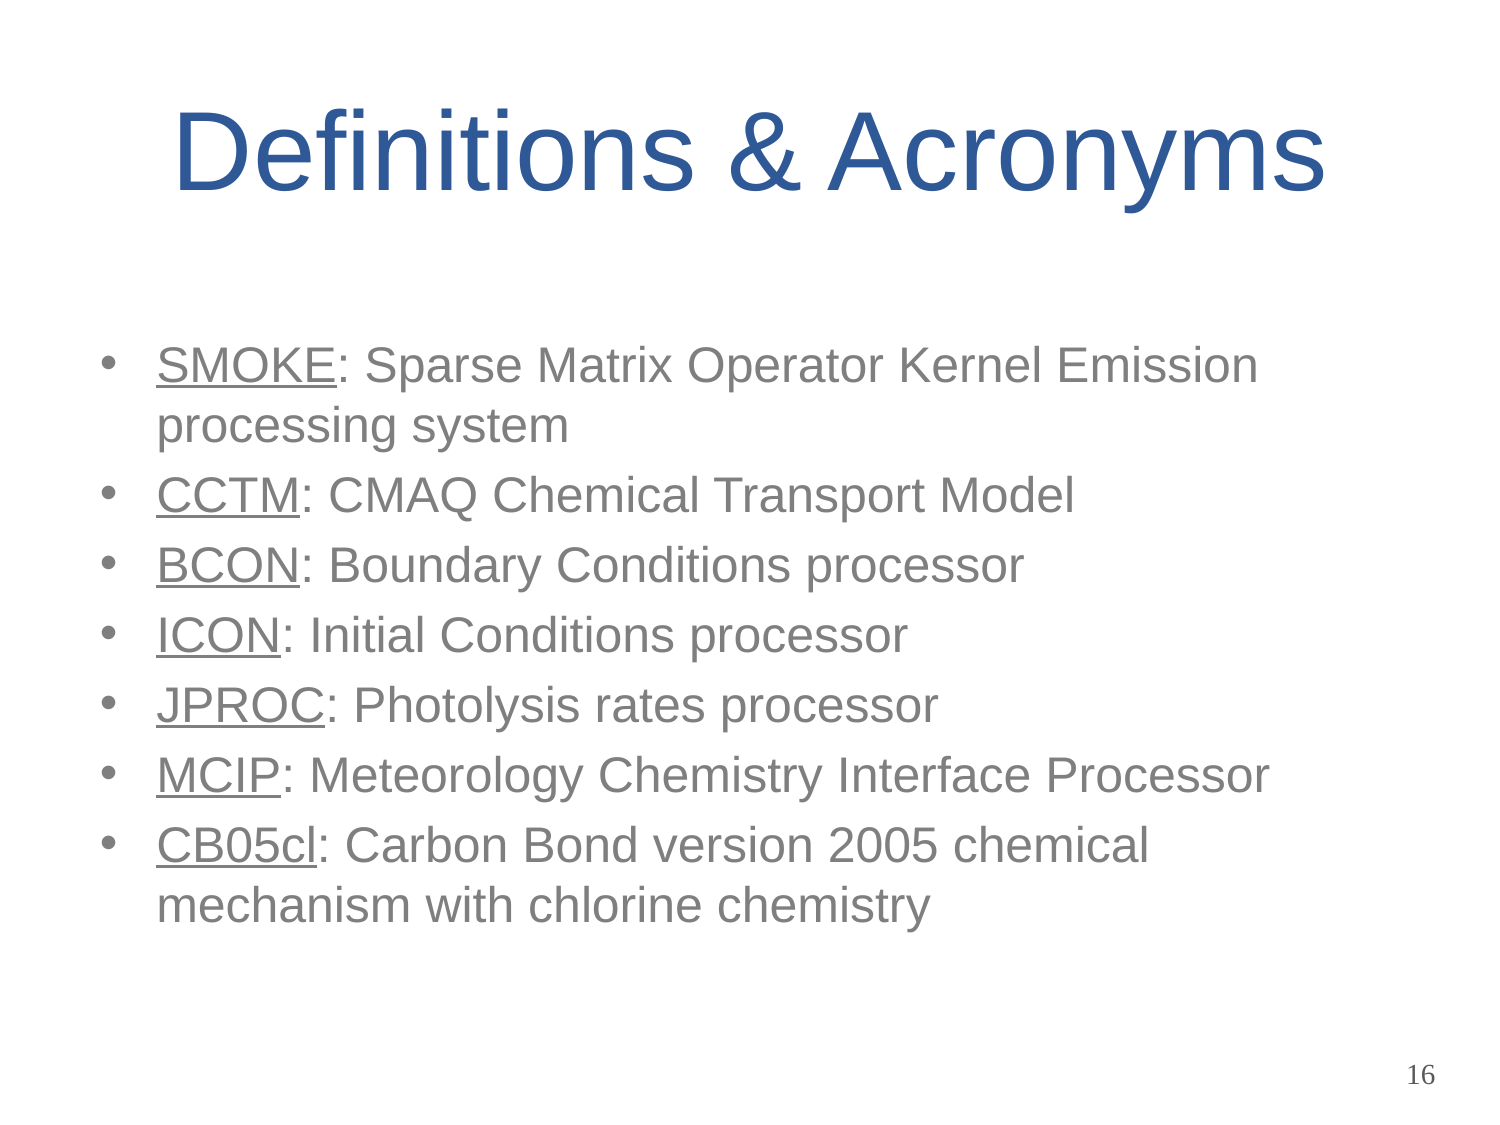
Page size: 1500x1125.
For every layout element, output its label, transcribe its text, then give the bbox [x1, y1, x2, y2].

slide_number 16 [1401, 1042, 1494, 1103]
title Definitions & Acronyms [75, 24, 1425, 221]
list SMOKE: Sparse Matrix Operator Kernel Emission processing system CCTM: CMAQ Chemical Transport Model BCON: Boundary Conditions processor ICON: Initial Conditions processor JPROC: Photolysis rates processor MCIP: Meteorology Chemistry Interface Processor CB05cl: Carbon Bond version 2005 chemical mechanism with chlorine chemistry [84, 324, 1418, 1000]
